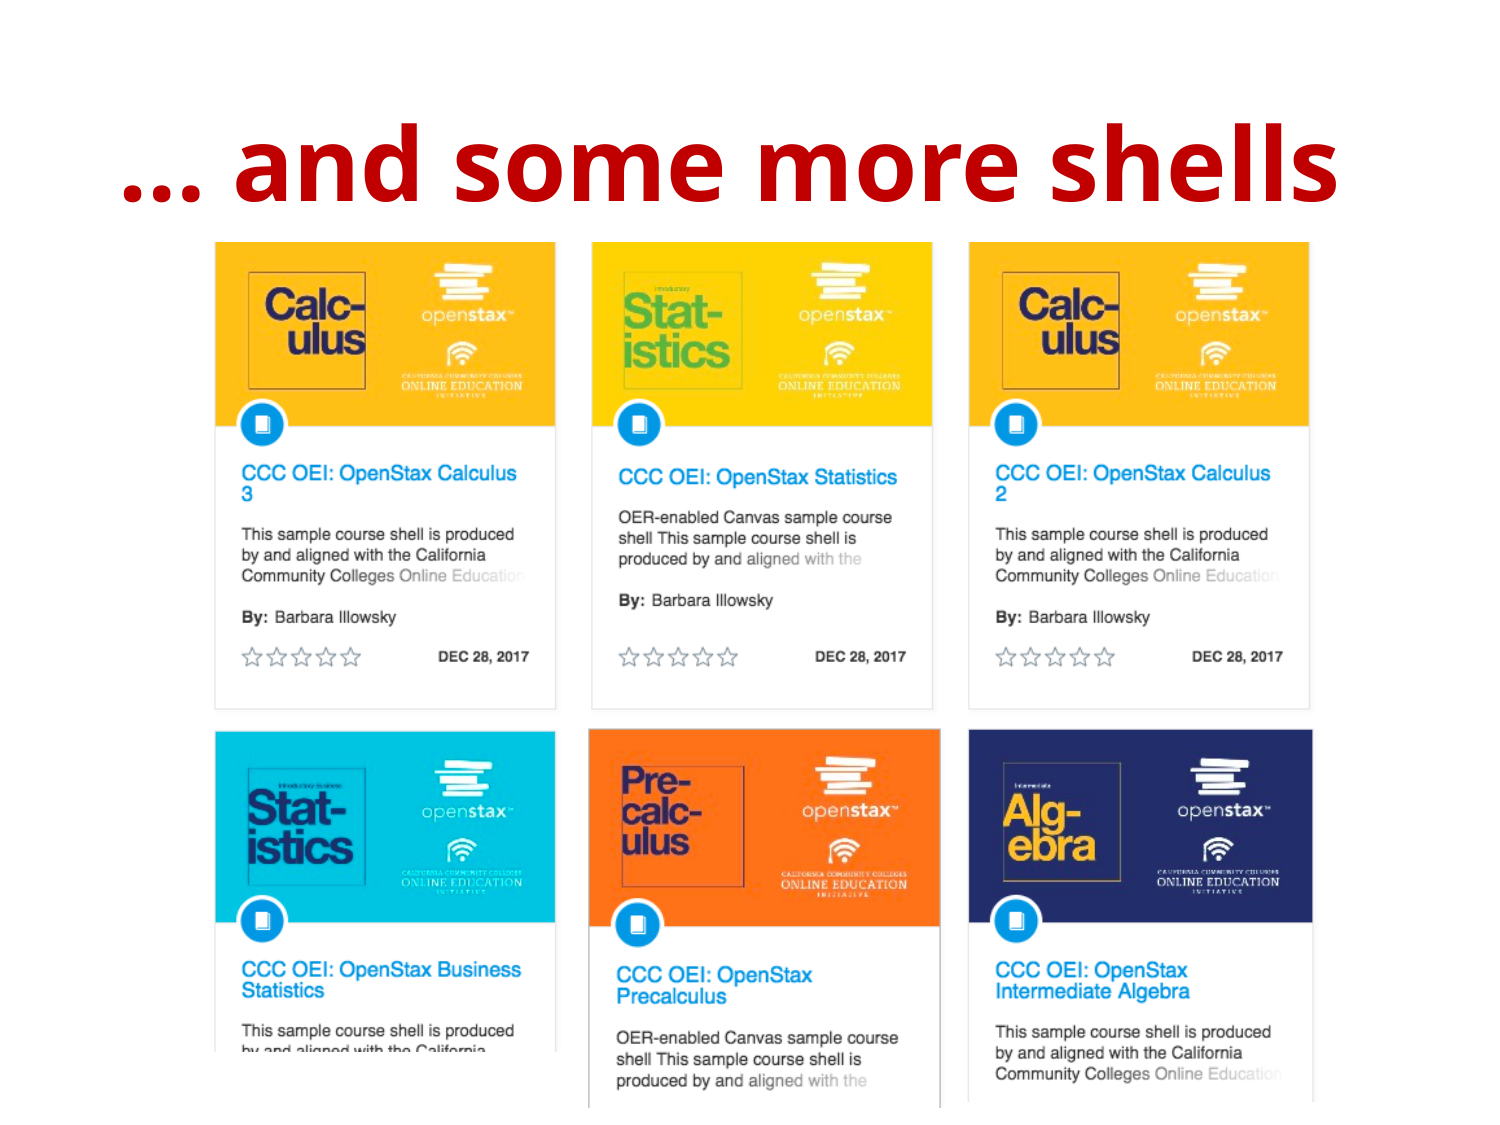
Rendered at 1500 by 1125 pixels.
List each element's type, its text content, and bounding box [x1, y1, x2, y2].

title … and some more shells [103, 59, 1397, 242]
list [59, 242, 1410, 1052]
picture [575, 726, 1323, 1108]
